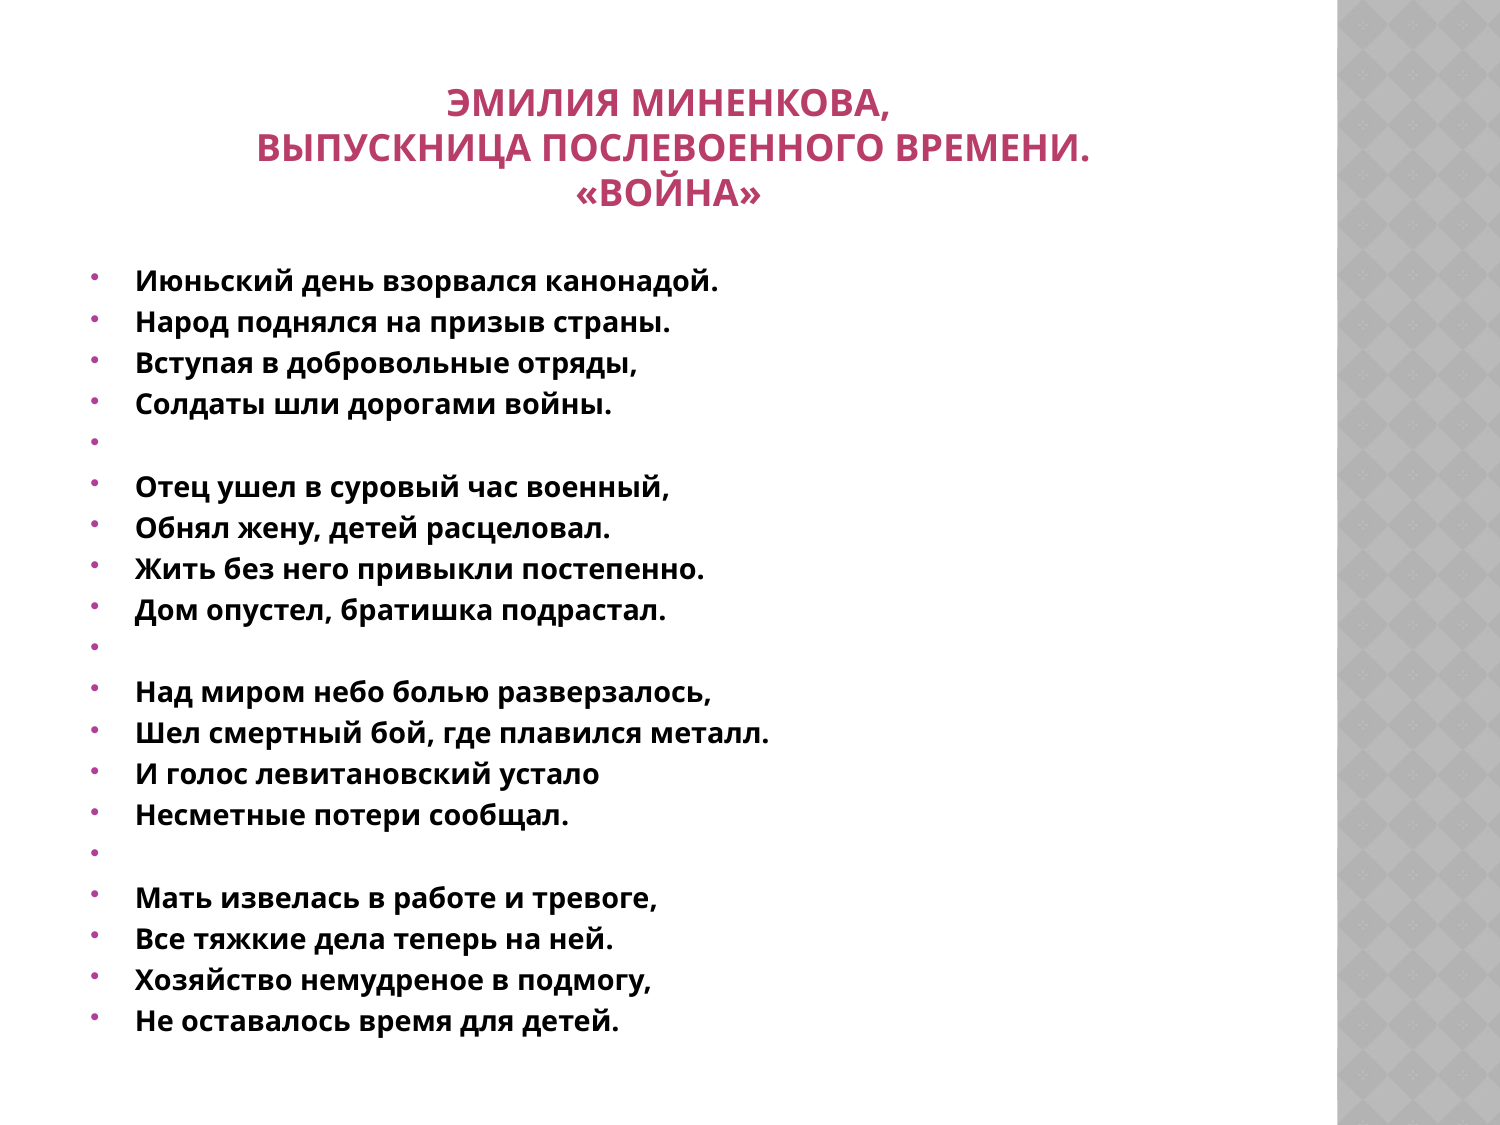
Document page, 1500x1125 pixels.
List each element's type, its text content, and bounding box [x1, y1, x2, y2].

list Июньский день взорвался канонадой. Народ поднялся на призыв страны. Вступая в добровольные отряды, Солдаты шли дорогами войны. Отец ушел в суровый час военный, Обнял жену, детей расцеловал. Жить без него привыкли постепенно. Дом опустел, братишка подрастал. Над миром небо болью разверзалось, Шел смертный бой, где плавился металл. И голос левитановский устало Несметные потери сообщал. Мать извелась в работе и тревоге, Все тяжкие дела теперь на ней. Хозяйство немудреное в подмогу, Не оставалось время для детей. [76, 255, 1265, 1051]
title Эмилия Миненкова, выпускница послевоенного времени. «ВОЙНА» [75, 52, 1263, 240]
